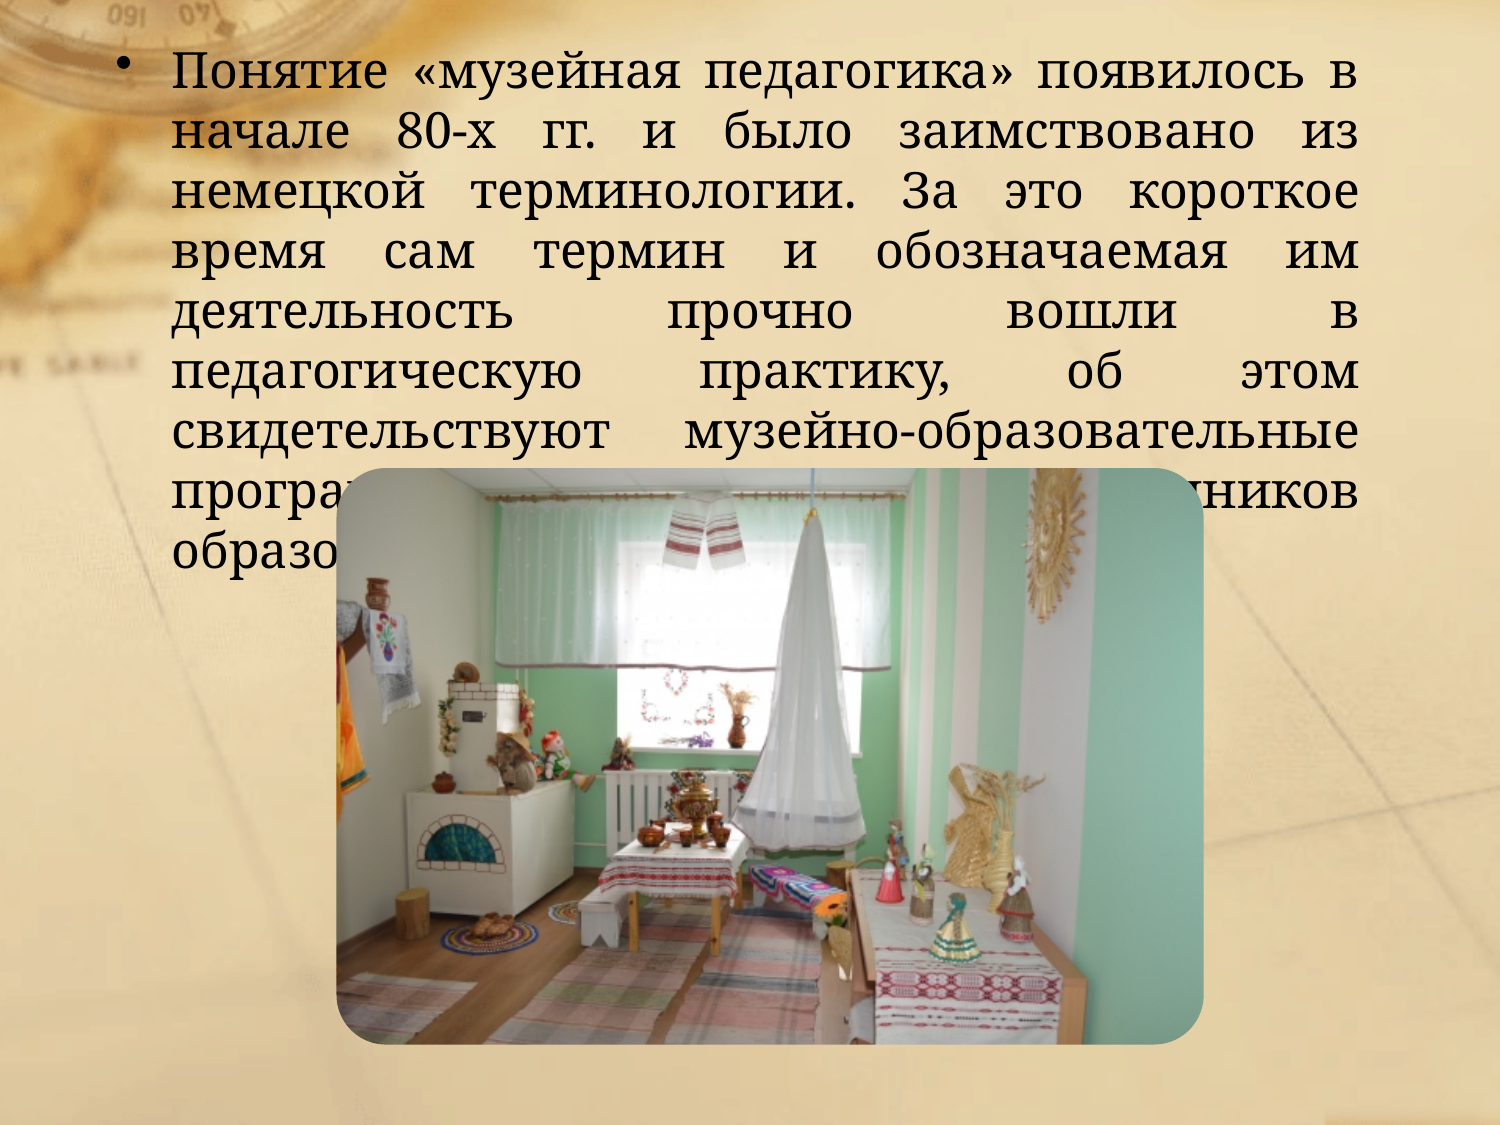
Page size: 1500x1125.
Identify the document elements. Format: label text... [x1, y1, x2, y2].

picture [0, 0, 1500, 1125]
list Понятие «музейная педагогика» появилось в начале 80-х гг. и было заимствовано из немецкой терминологии. За это короткое время сам термин и обозначаемая им деятельность прочно вошли в педагогическую практику, об этом свидетельствуют музейно-образовательные программы для воспитанников образовательных учреждений. [100, 30, 1376, 1006]
